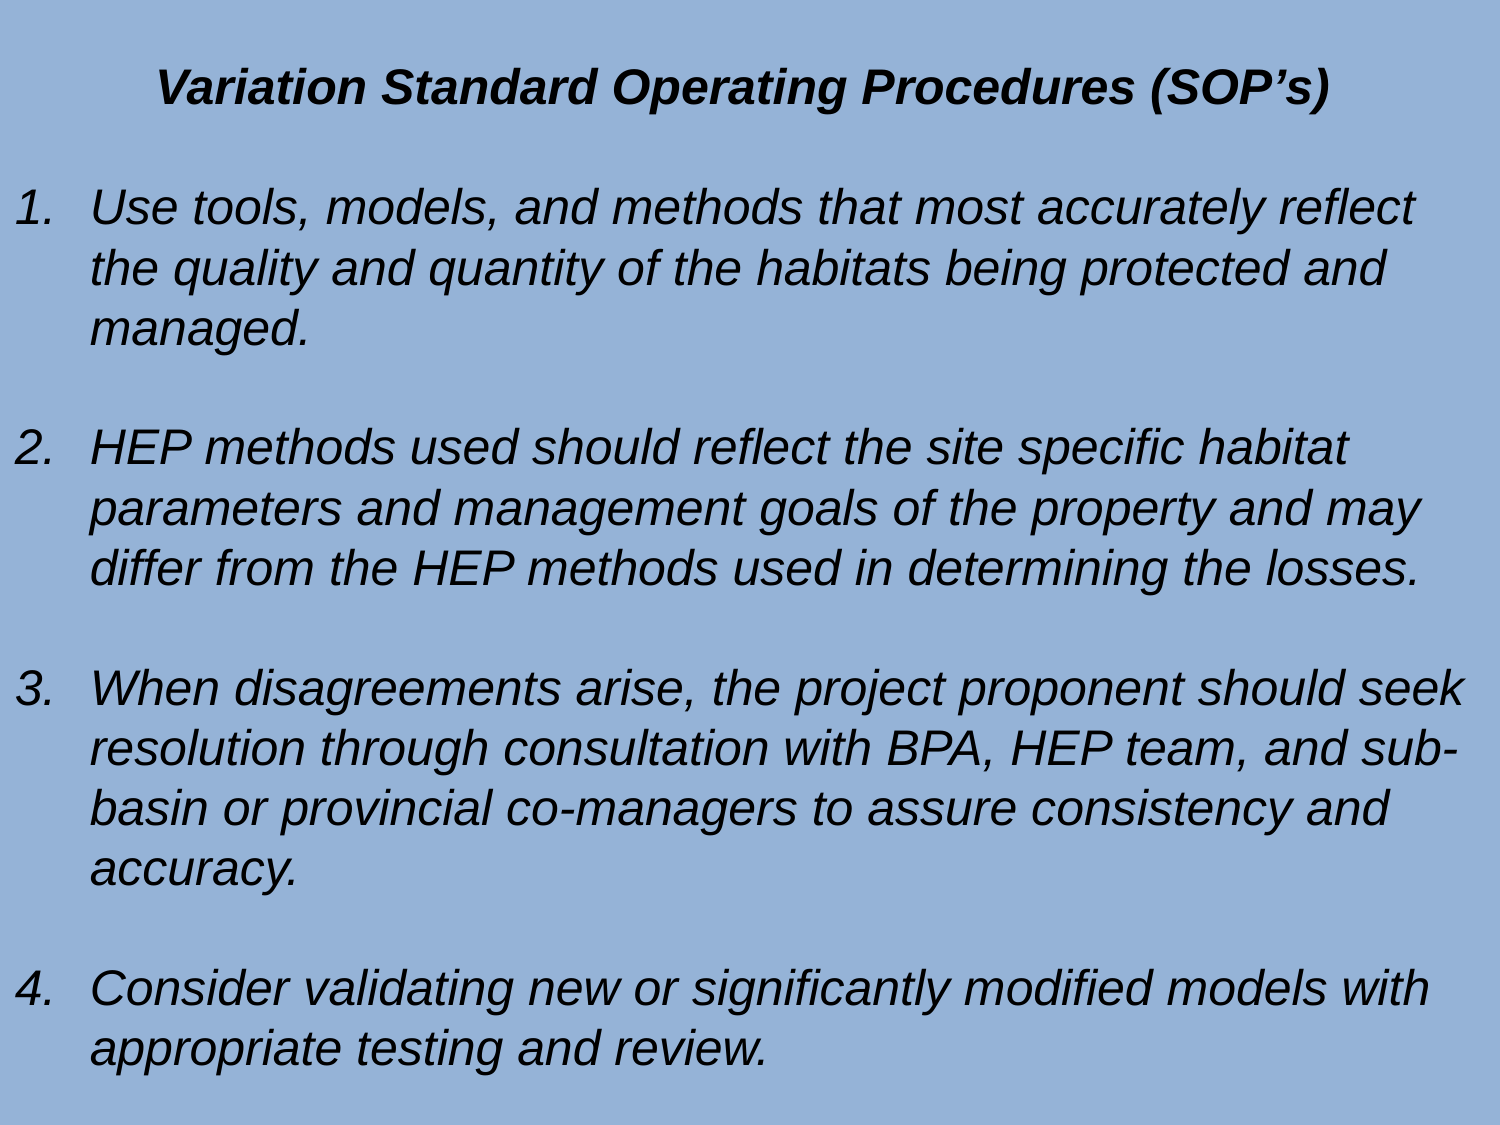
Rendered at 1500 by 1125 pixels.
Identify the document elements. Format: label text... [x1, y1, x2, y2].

text_box Variation Standard Operating Procedures (SOP’s) Use tools, models, and methods that most accurately reflect the quality and quantity of the habitats being protected and managed. HEP methods used should reflect the site specific habitat parameters and management goals of the property and may differ from the HEP methods used in determining the losses. When disagreements arise, the project proponent should seek resolution through consultation with BPA, HEP team, and sub-basin or provincial co-managers to assure consistency and accuracy. Consider validating new or significantly modified models with appropriate testing and review. [0, 47, 1500, 1083]
